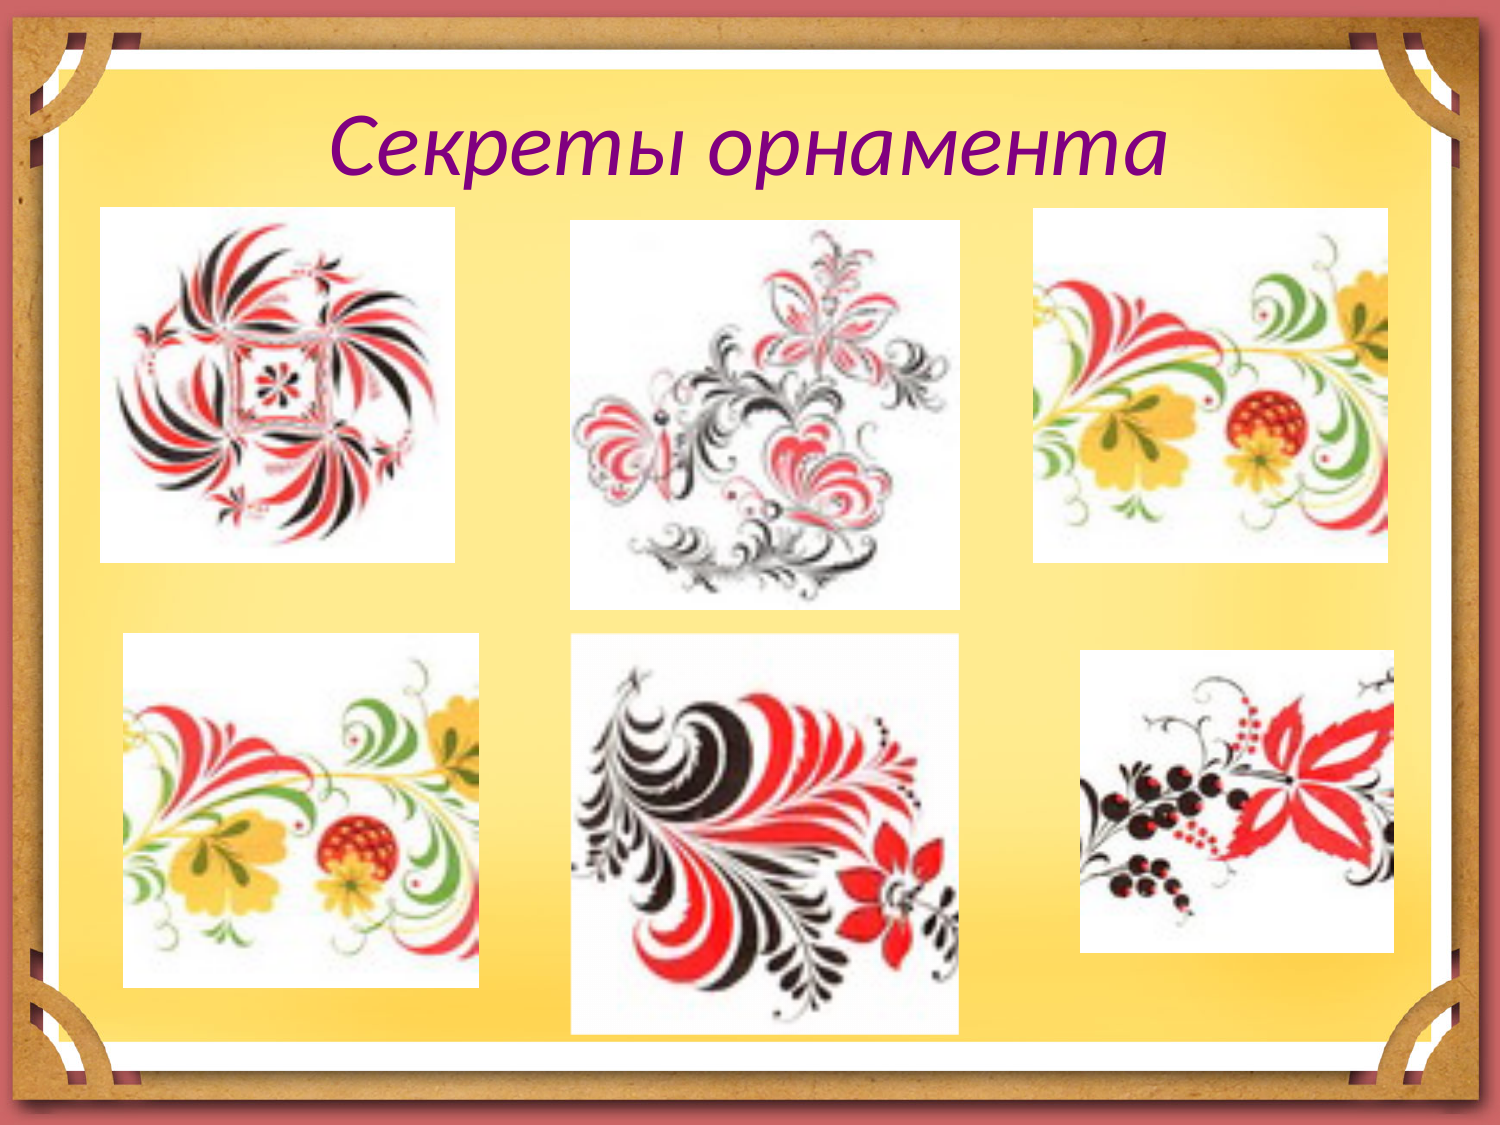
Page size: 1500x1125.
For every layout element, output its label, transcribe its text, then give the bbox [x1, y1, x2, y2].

title Секреты орнамента [75, 45, 1425, 233]
picture [0, 0, 1500, 1125]
